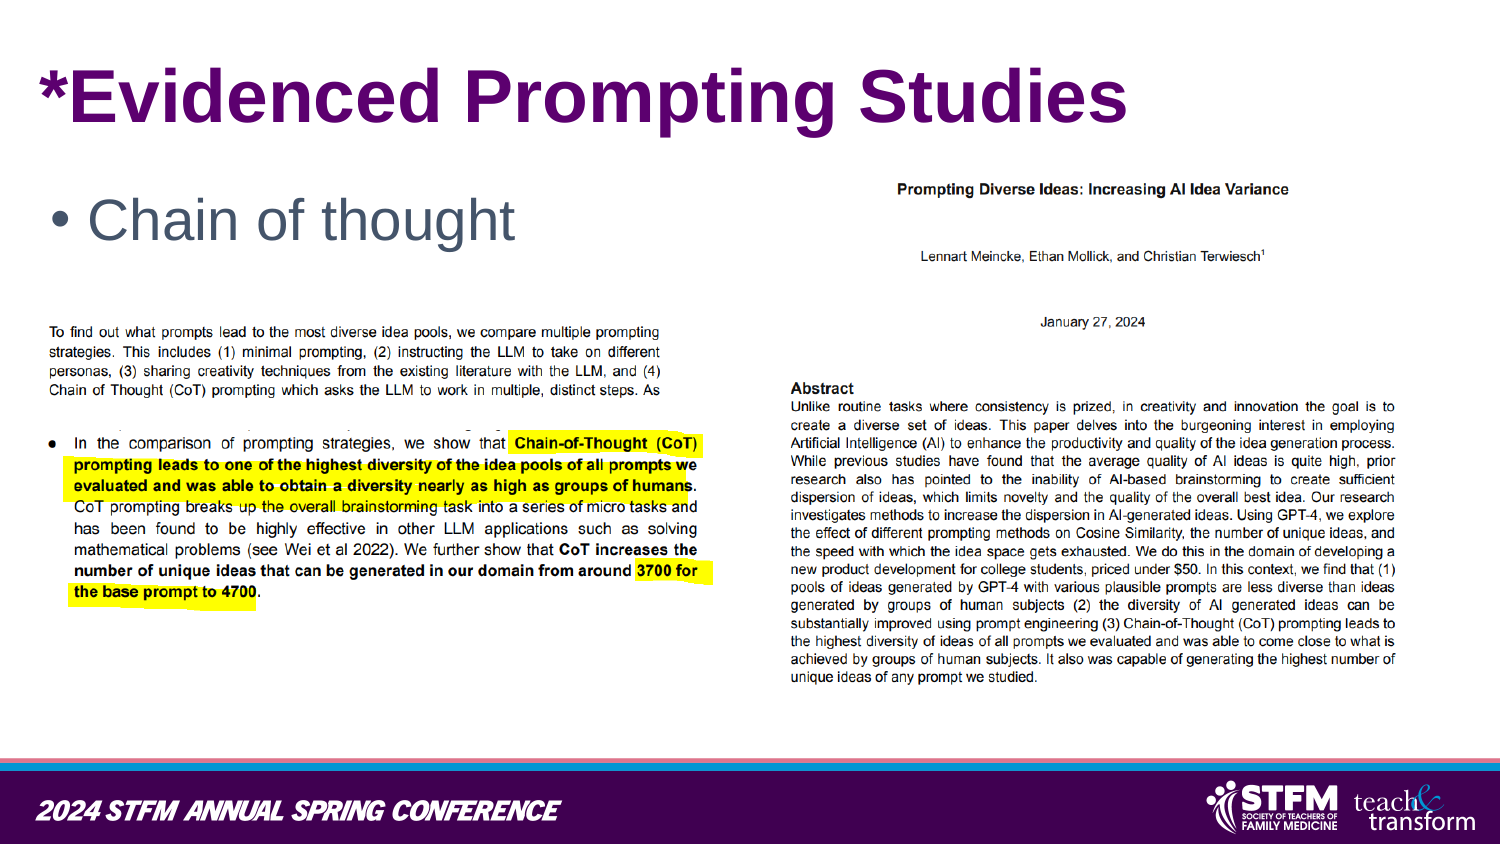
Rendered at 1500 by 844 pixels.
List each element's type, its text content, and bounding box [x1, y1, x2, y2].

picture [0, 0, 1500, 762]
text_box *Evidenced Prompting Studies [24, 50, 1281, 268]
text_box Chain of thought [35, 183, 712, 319]
picture [0, 771, 1500, 844]
